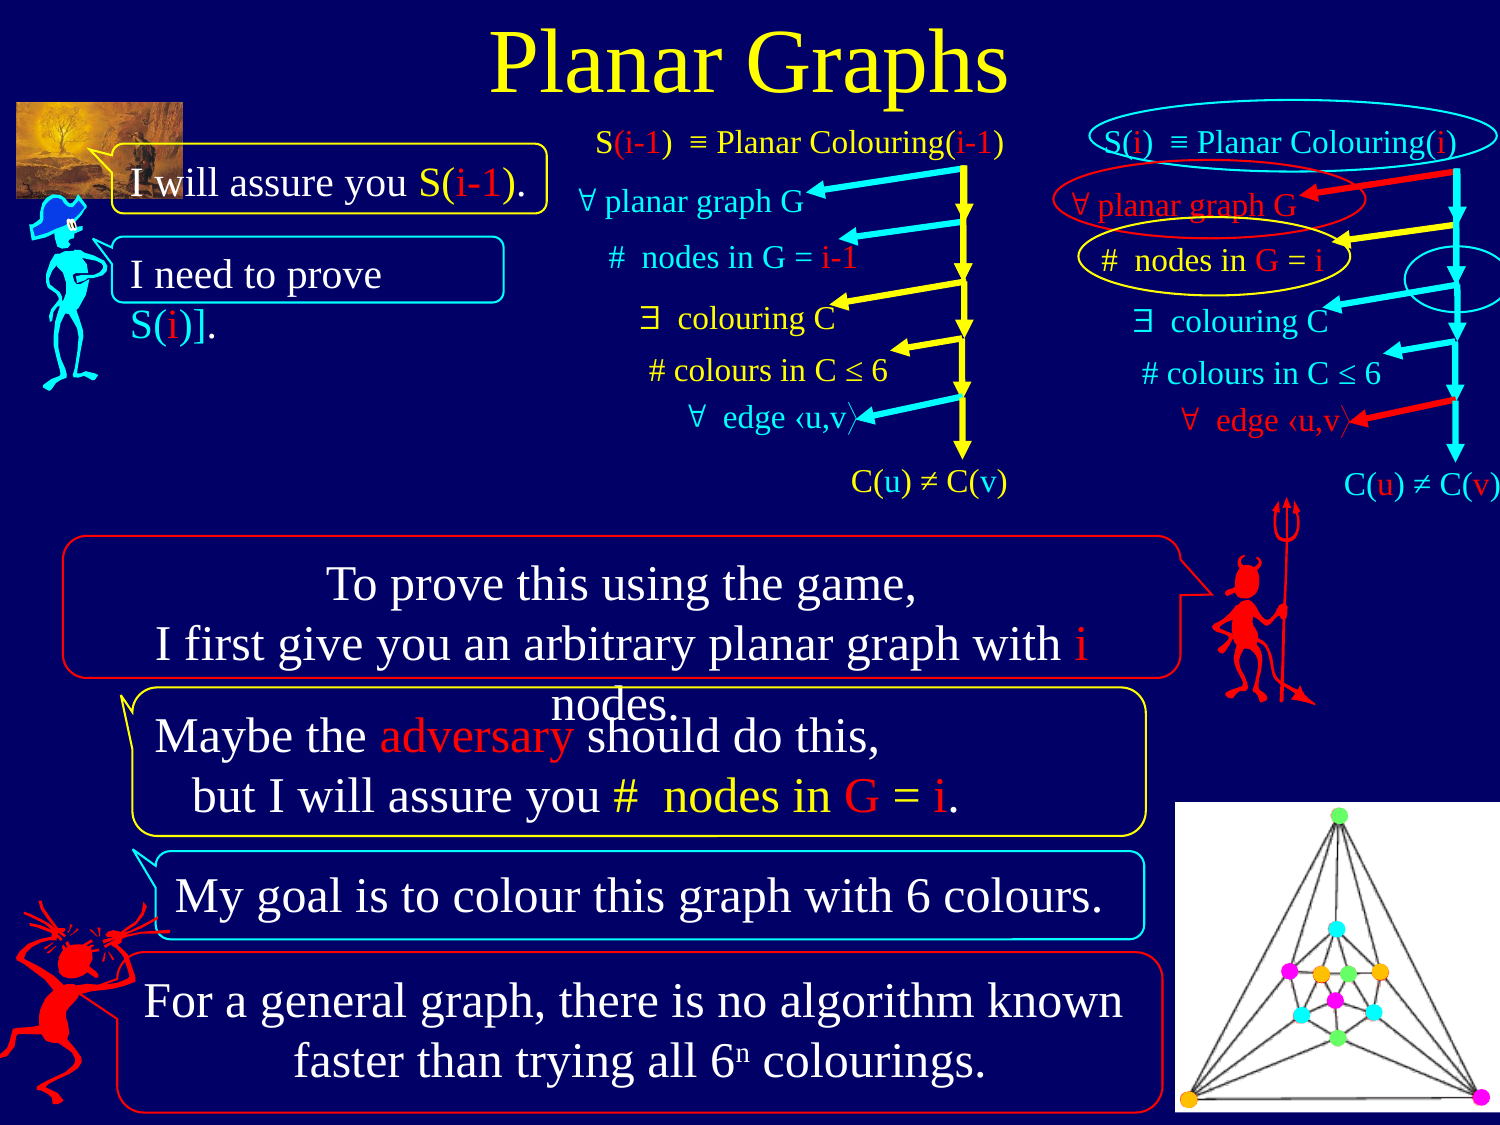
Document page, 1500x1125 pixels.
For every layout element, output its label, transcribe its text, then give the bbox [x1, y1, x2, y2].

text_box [1174, 801, 1500, 1113]
text_box Planar Graphs [0, 0, 1500, 150]
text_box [557, 112, 1130, 508]
text_box For a general graph, there is no algorithm known faster than trying all 6n colourings. [138, 952, 1163, 1113]
picture [16, 102, 183, 200]
text_box To prove this using the game, I first give you an arbitrary planar graph with i nodes. [62, 535, 1206, 678]
text_box Maybe the adversary should do this, but I will assure you # nodes in G = i. [120, 687, 1146, 836]
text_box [0, 900, 171, 1105]
text_box I need to prove S(i)]. [112, 236, 504, 303]
text_box My goal is to colour this graph with 6 colours. [132, 849, 1145, 940]
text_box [28, 193, 108, 392]
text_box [1130, 112, 1500, 511]
text_box I will assure you S(i-1). [114, 143, 547, 214]
text_box [1151, 99, 1435, 110]
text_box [1211, 496, 1317, 706]
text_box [1180, 807, 1491, 1109]
